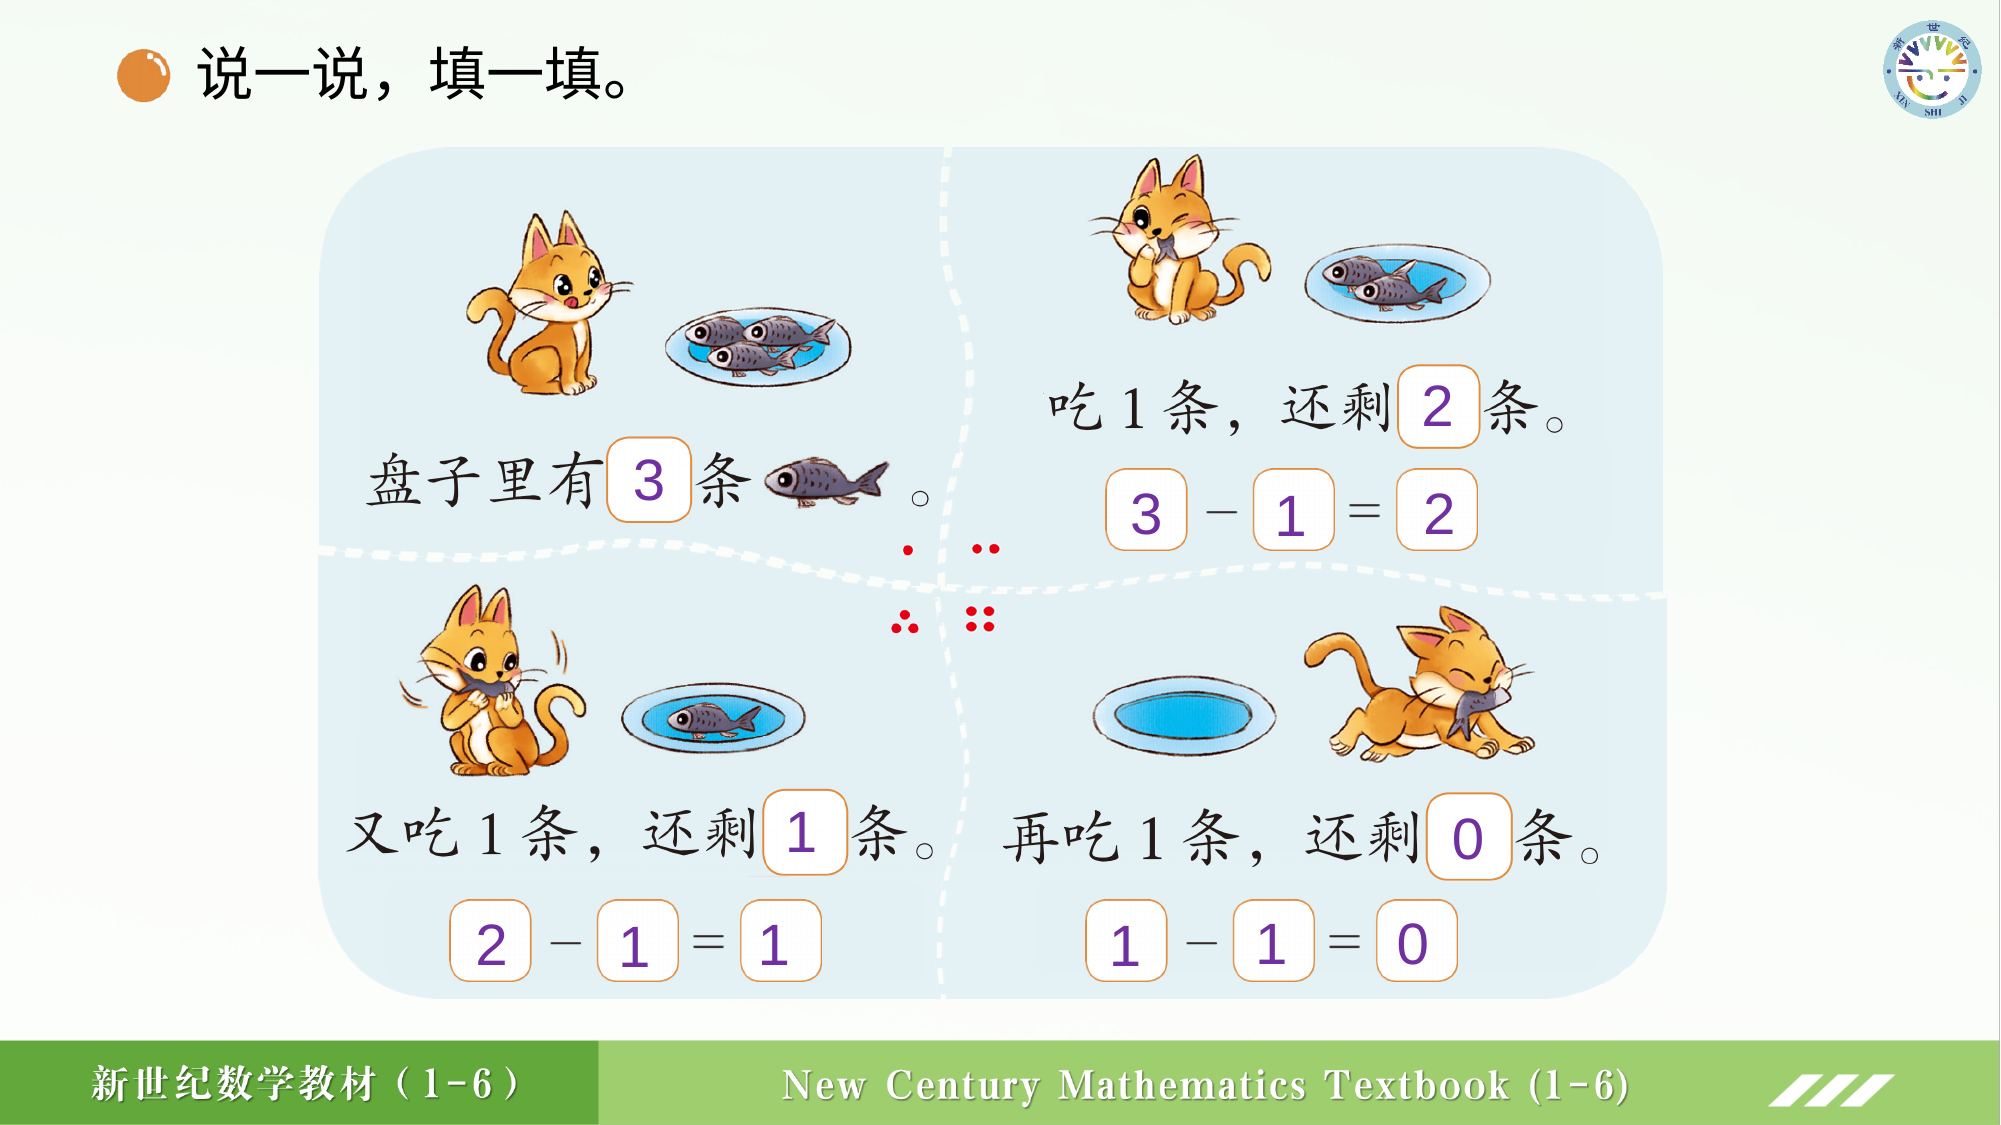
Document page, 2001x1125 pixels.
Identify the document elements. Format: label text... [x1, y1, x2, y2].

picture [0, 0, 2000, 1125]
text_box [319, 146, 972, 542]
text_box 说一说，填一填。 [180, 29, 720, 115]
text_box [934, 563, 1667, 1000]
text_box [318, 542, 970, 1000]
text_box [939, 147, 1663, 563]
